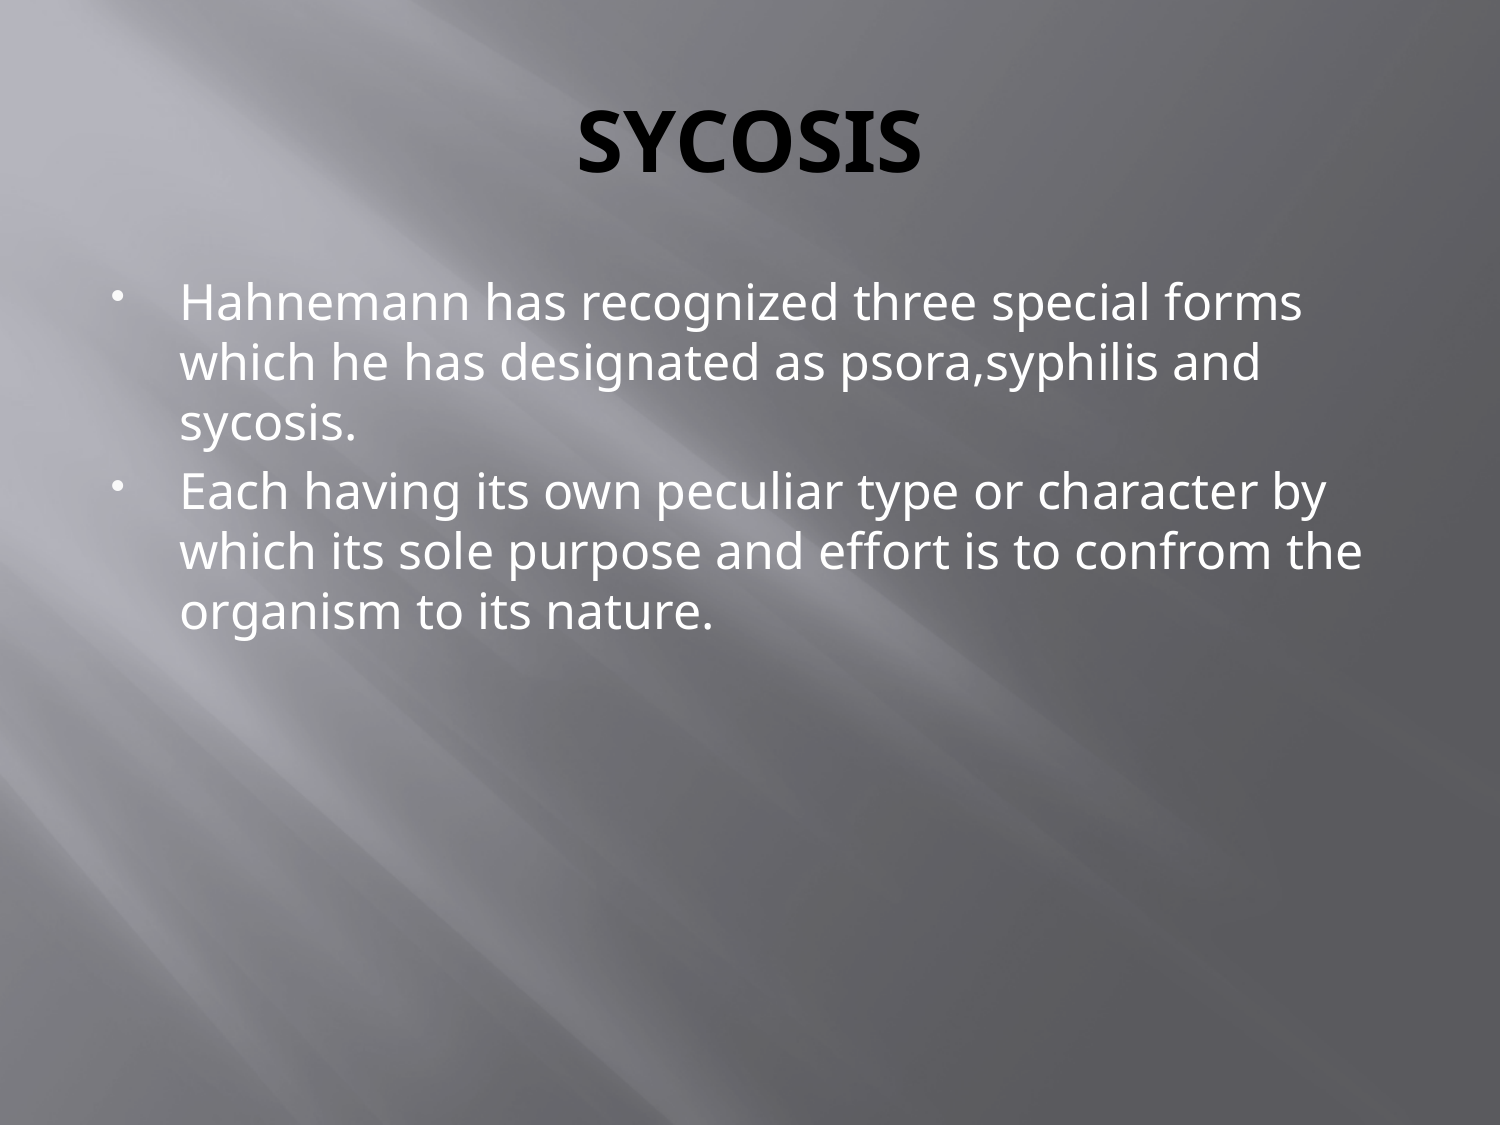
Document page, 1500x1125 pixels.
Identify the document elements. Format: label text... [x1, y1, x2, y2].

list Hahnemann has recognized three special forms which he has designated as psora,syphilis and sycosis. Each having its own peculiar type or character by which its sole purpose and effort is to confrom the organism to its nature. [75, 262, 1406, 1004]
title SYCOSIS [75, 45, 1425, 233]
